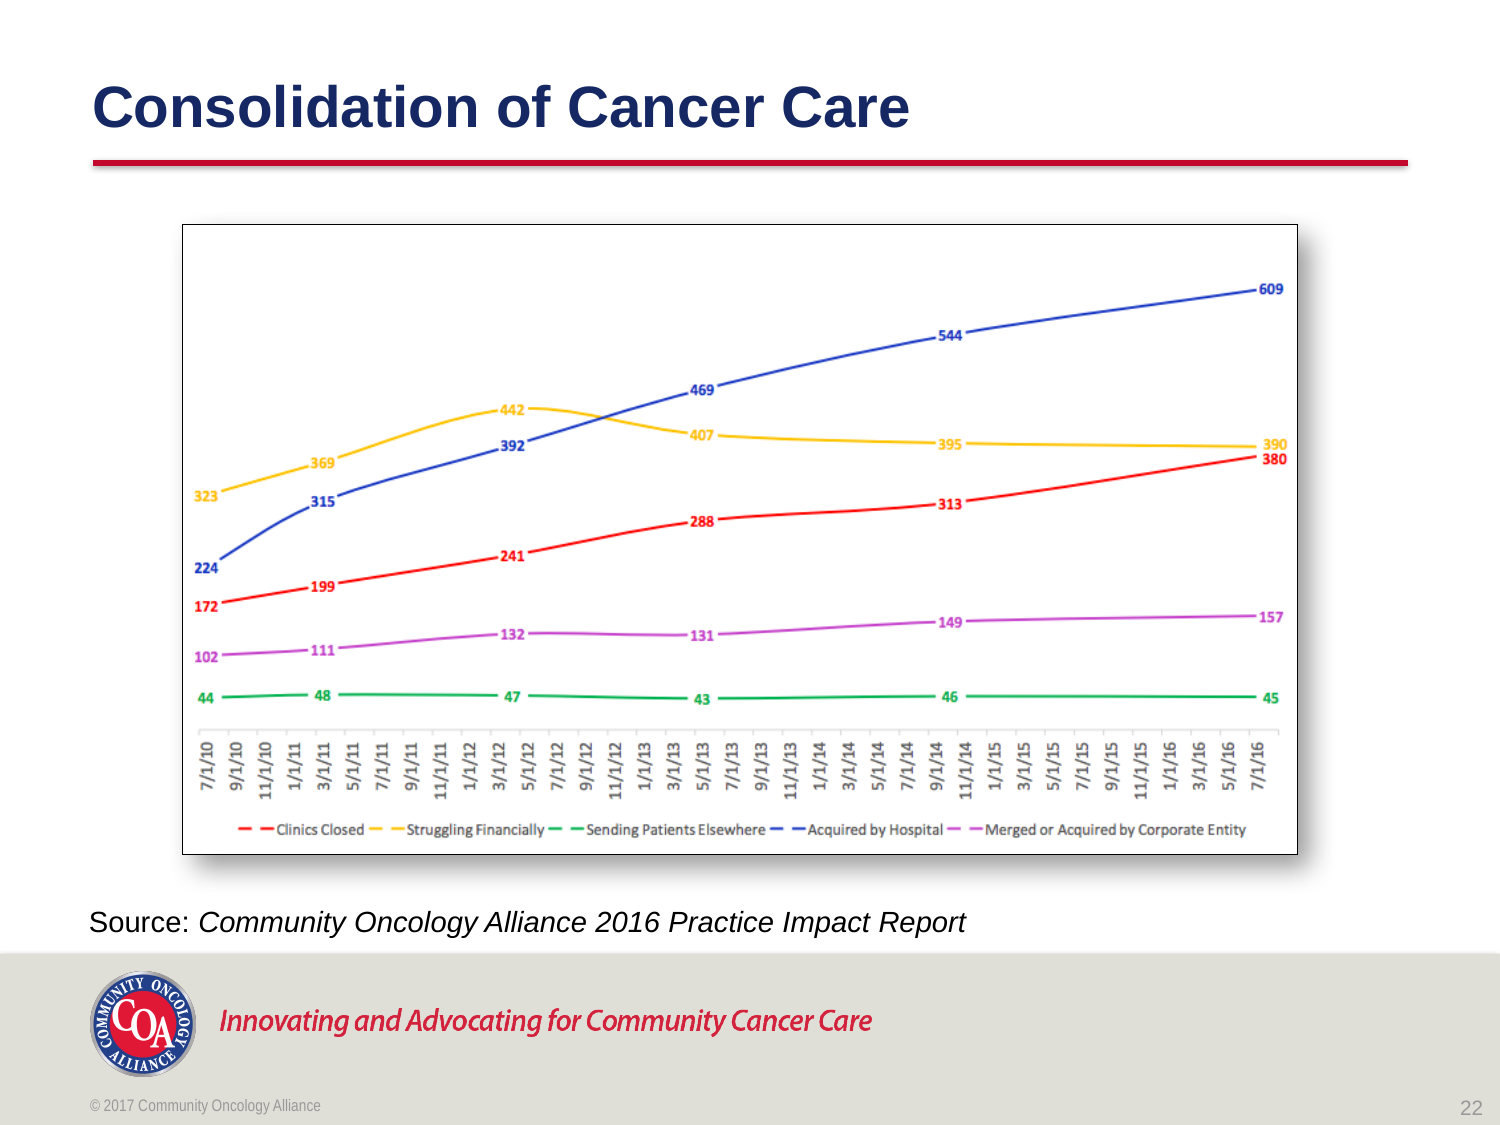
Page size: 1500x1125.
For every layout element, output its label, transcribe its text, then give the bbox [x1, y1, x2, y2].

picture [219, 1004, 872, 1038]
picture [90, 971, 196, 1077]
title Consolidation of Cancer Care [92, 50, 1443, 165]
footer © 2017 Community Oncology Alliance [74, 1086, 1151, 1125]
text_box Source: Community Oncology Alliance 2016 Practice Impact Report [74, 896, 1399, 947]
slide_number 22 [1207, 1087, 1484, 1123]
picture [182, 224, 1298, 855]
